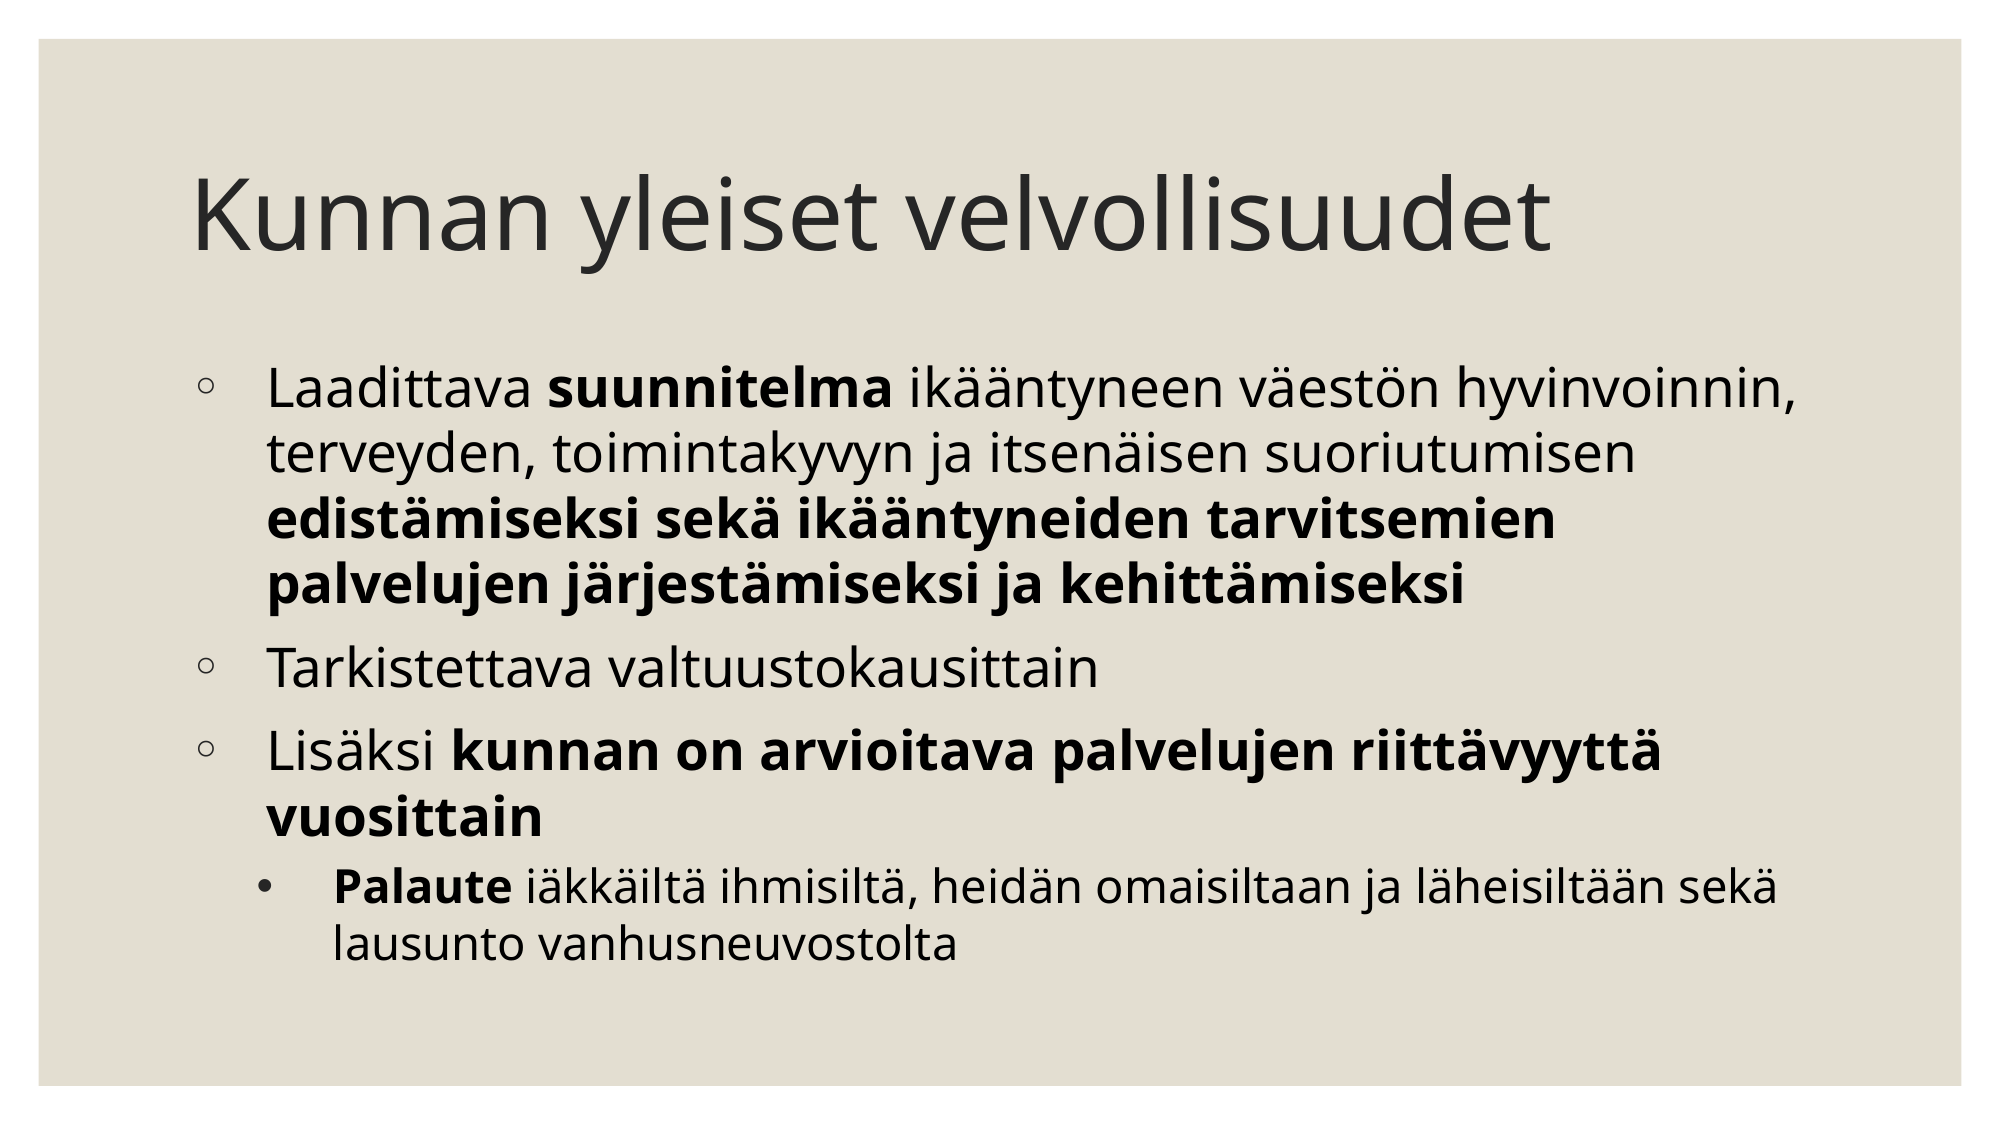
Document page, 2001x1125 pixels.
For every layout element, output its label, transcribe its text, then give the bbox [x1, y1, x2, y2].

title Kunnan yleiset velvollisuudet [174, 105, 1825, 331]
list Laadittava suunnitelma ikääntyneen väestön hyvinvoinnin, terveyden, toimintakyvyn ja itsenäisen suoriutumisen edistämiseksi sekä ikääntyneiden tarvitsemien palvelujen järjestämiseksi ja kehittämiseksi Tarkistettava valtuustokausittain Lisäksi kunnan on arvioitava palvelujen riittävyyttä vuosittain Palaute iäkkäiltä ihmisiltä, heidän omaisiltaan ja läheisiltään sekä lausunto vanhusneuvostolta [174, 345, 1825, 990]
